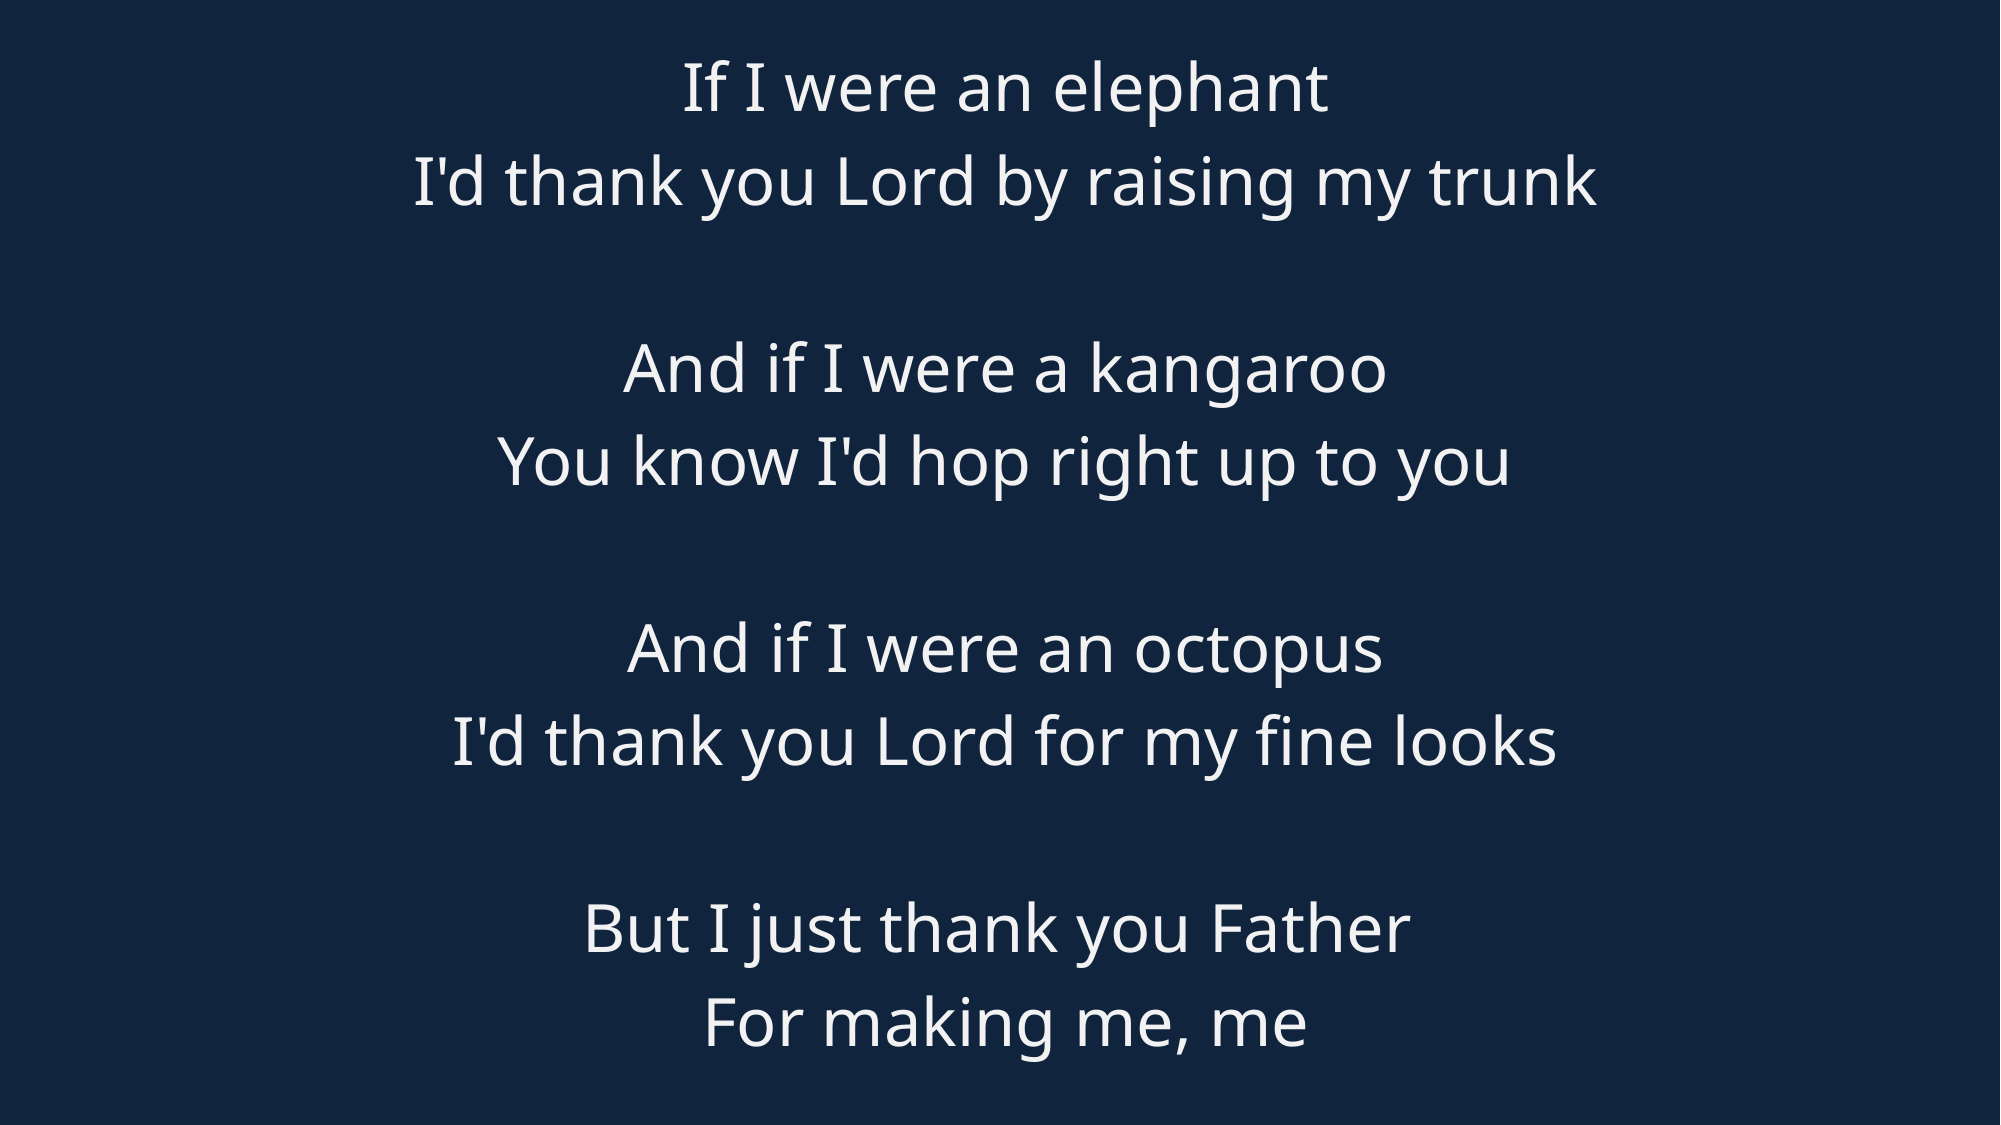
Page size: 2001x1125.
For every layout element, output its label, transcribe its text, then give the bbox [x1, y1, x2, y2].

subtitle If I were an elephant I'd thank you Lord by raising my trunk And if I were a kangaroo You know I'd hop right up to you And if I were an octopus I'd thank you Lord for my fine looks But I just thank you Father For making me, me [287, 37, 1725, 1075]
